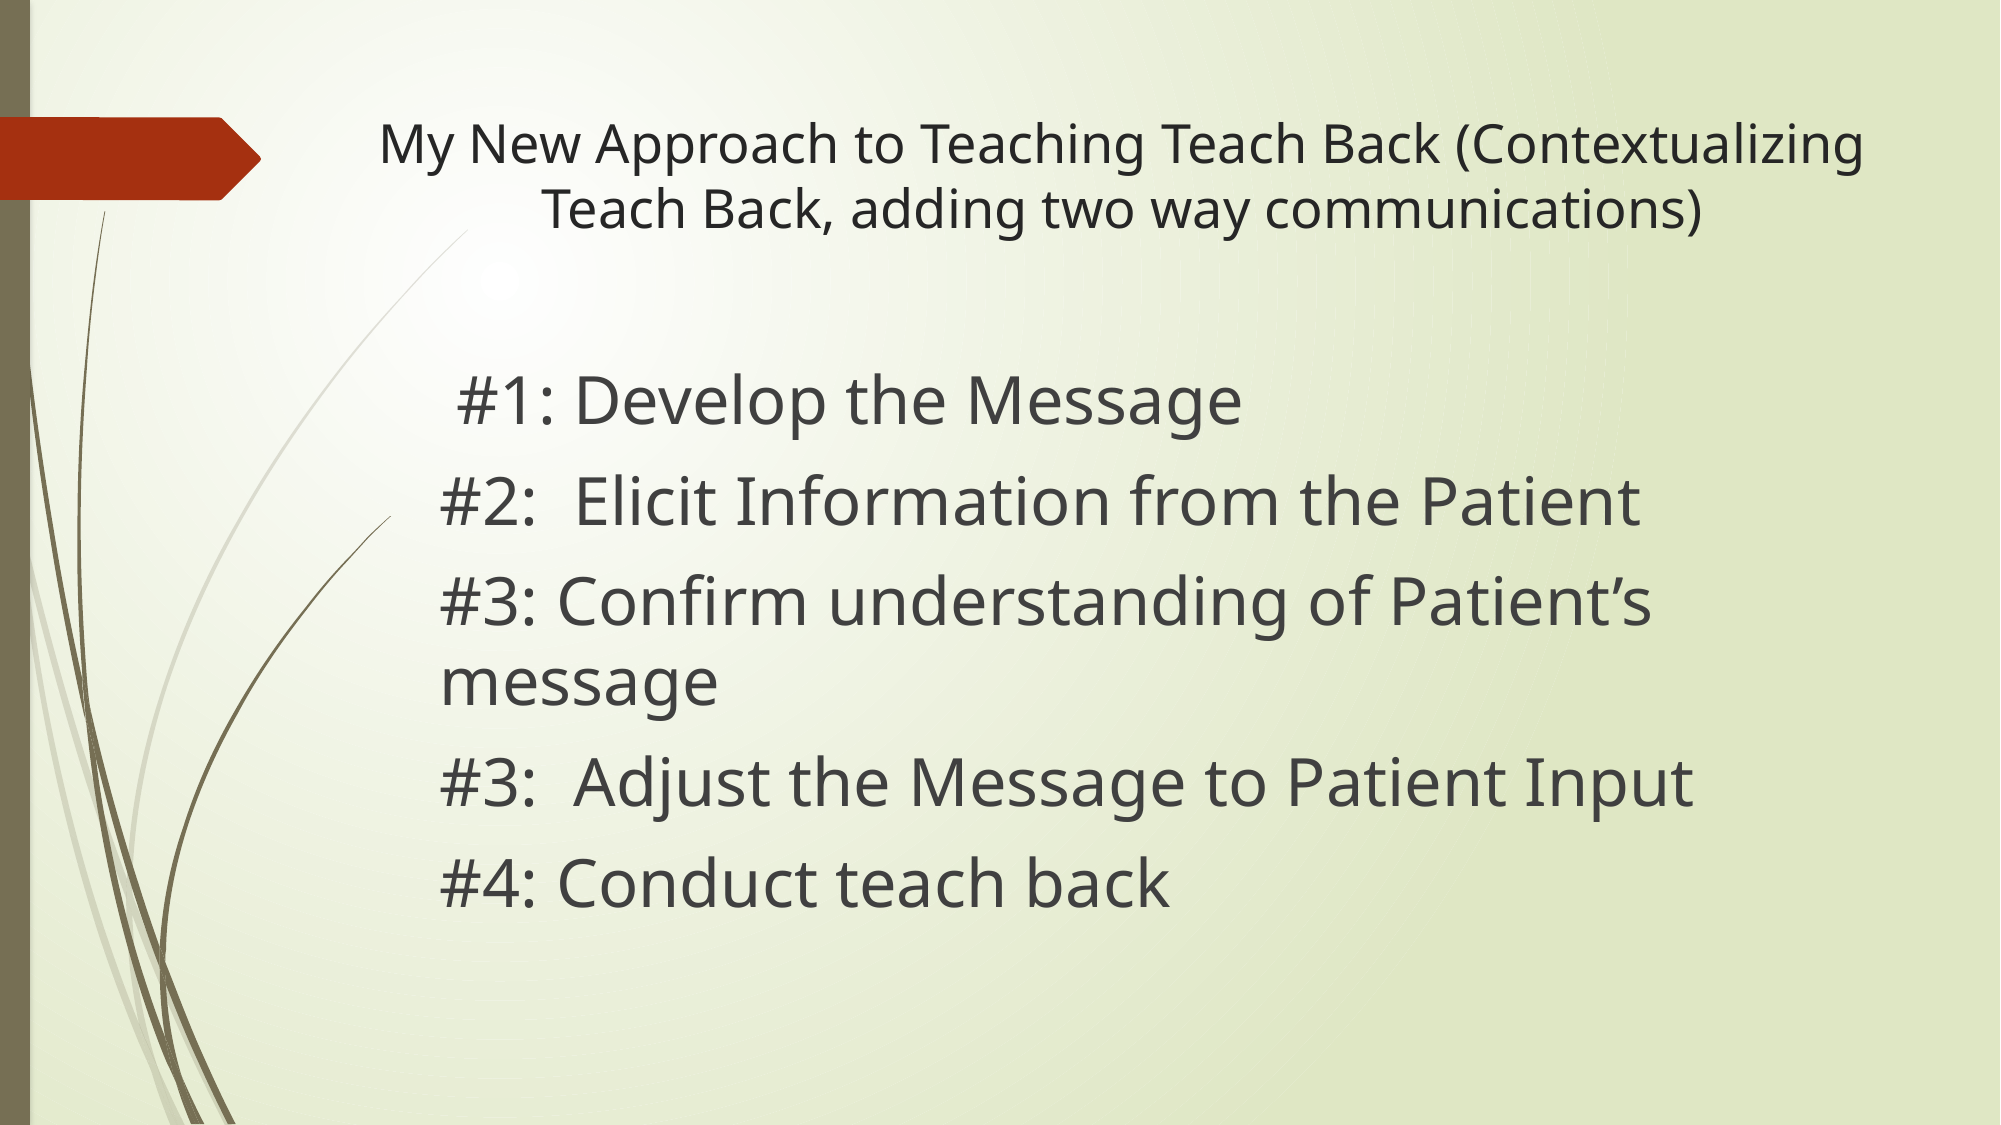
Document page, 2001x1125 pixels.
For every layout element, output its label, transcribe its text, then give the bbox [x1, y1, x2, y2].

list #1: Develop the Message #2: Elicit Information from the Patient #3: Confirm understanding of Patient’s message #3: Adjust the Message to Patient Input #4: Conduct teach back [424, 350, 1888, 970]
title My New Approach to Teaching Teach Back (Contextualizing Teach Back, adding two way communications) [357, 102, 1888, 313]
